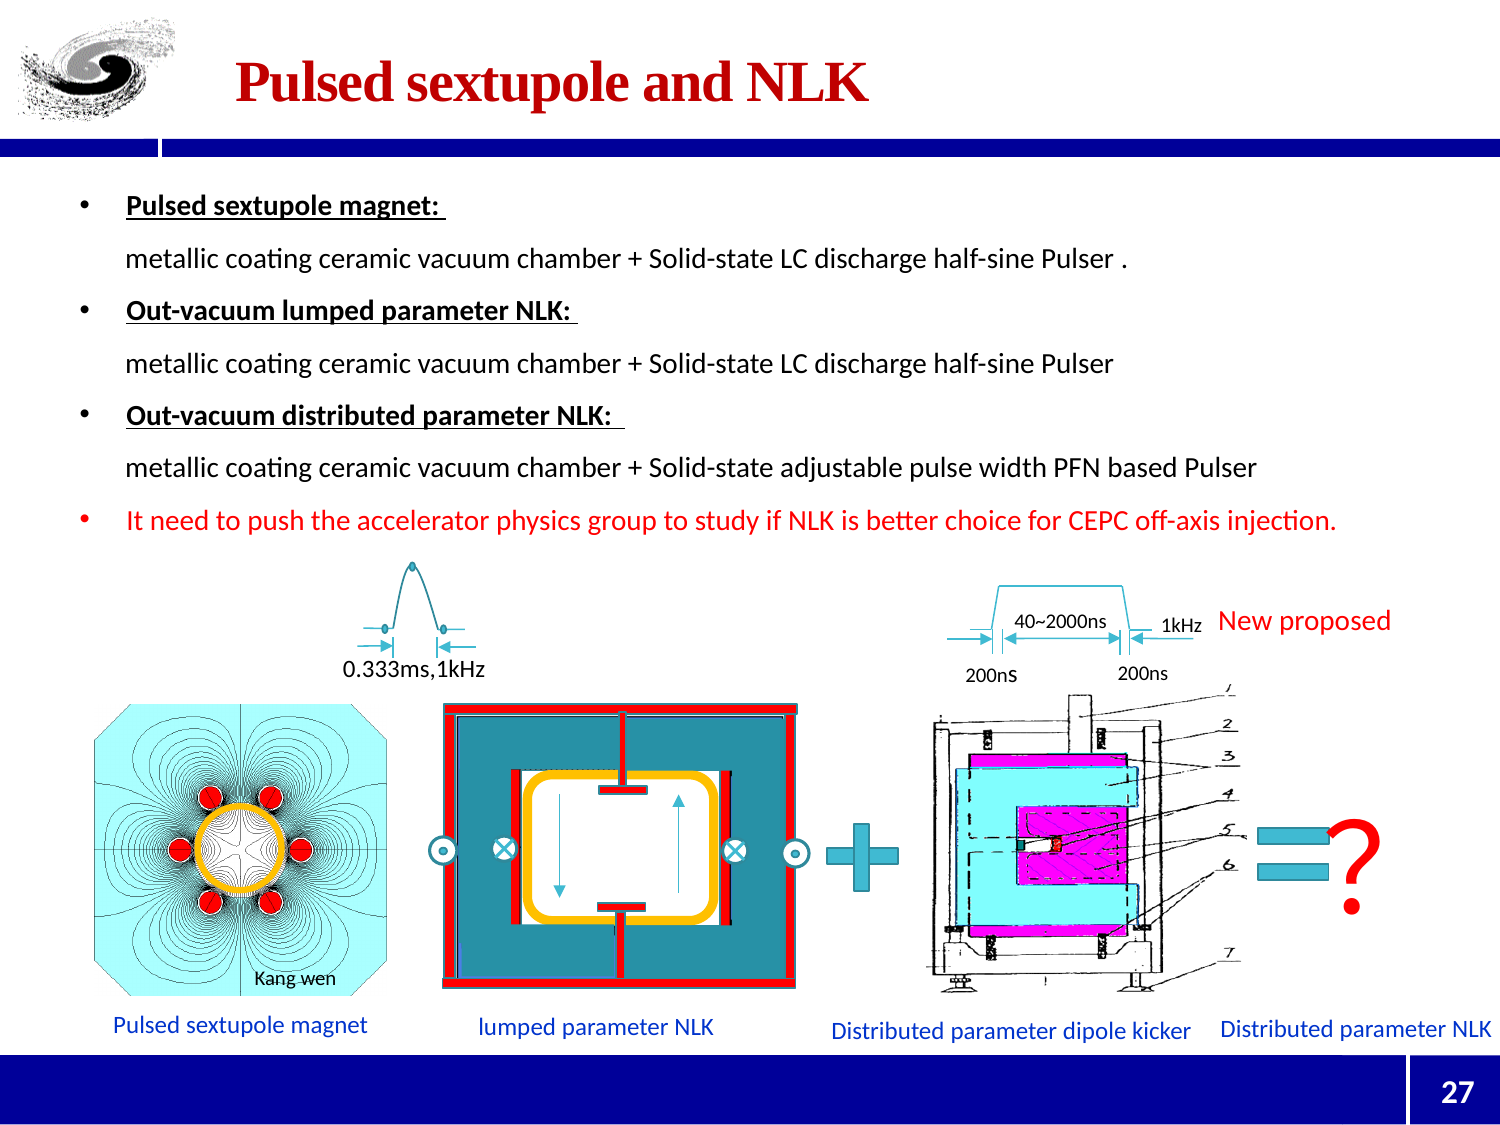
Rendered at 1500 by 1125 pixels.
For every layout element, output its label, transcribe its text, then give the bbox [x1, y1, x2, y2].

text_box New proposed [1230, 594, 1414, 644]
text_box ？ [1307, 781, 1438, 947]
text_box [1257, 827, 1330, 881]
text_box Distributed parameter dipole kicker [816, 1006, 1213, 1052]
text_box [429, 703, 810, 989]
text_box lumped parameter NLK [463, 1003, 730, 1048]
text_box Pulsed sextupole magnet: metallic coating ceramic vacuum chamber + Solid-state LC discharge half-sine Pulser . Out-vacuum lumped parameter NLK: metallic coating ceramic vacuum chamber + Solid-state LC discharge half-sine Pulser Out-vacuum distributed parameter NLK: metallic coating ceramic vacuum chamber + Solid-state adjustable pulse width PFN based Pulser It need to push the accelerator physics group to study if NLK is better choice for CEPC off-axis injection. [64, 161, 1411, 544]
picture [18, 17, 175, 122]
picture [925, 678, 1247, 1003]
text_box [93, 704, 387, 999]
text_box Pulsed sextupole and NLK [224, 30, 1312, 117]
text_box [947, 585, 1230, 678]
text_box Distributed parameter NLK [1205, 1005, 1500, 1051]
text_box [327, 562, 524, 691]
text_box Pulsed sextupole magnet [98, 1001, 390, 1046]
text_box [826, 823, 899, 891]
